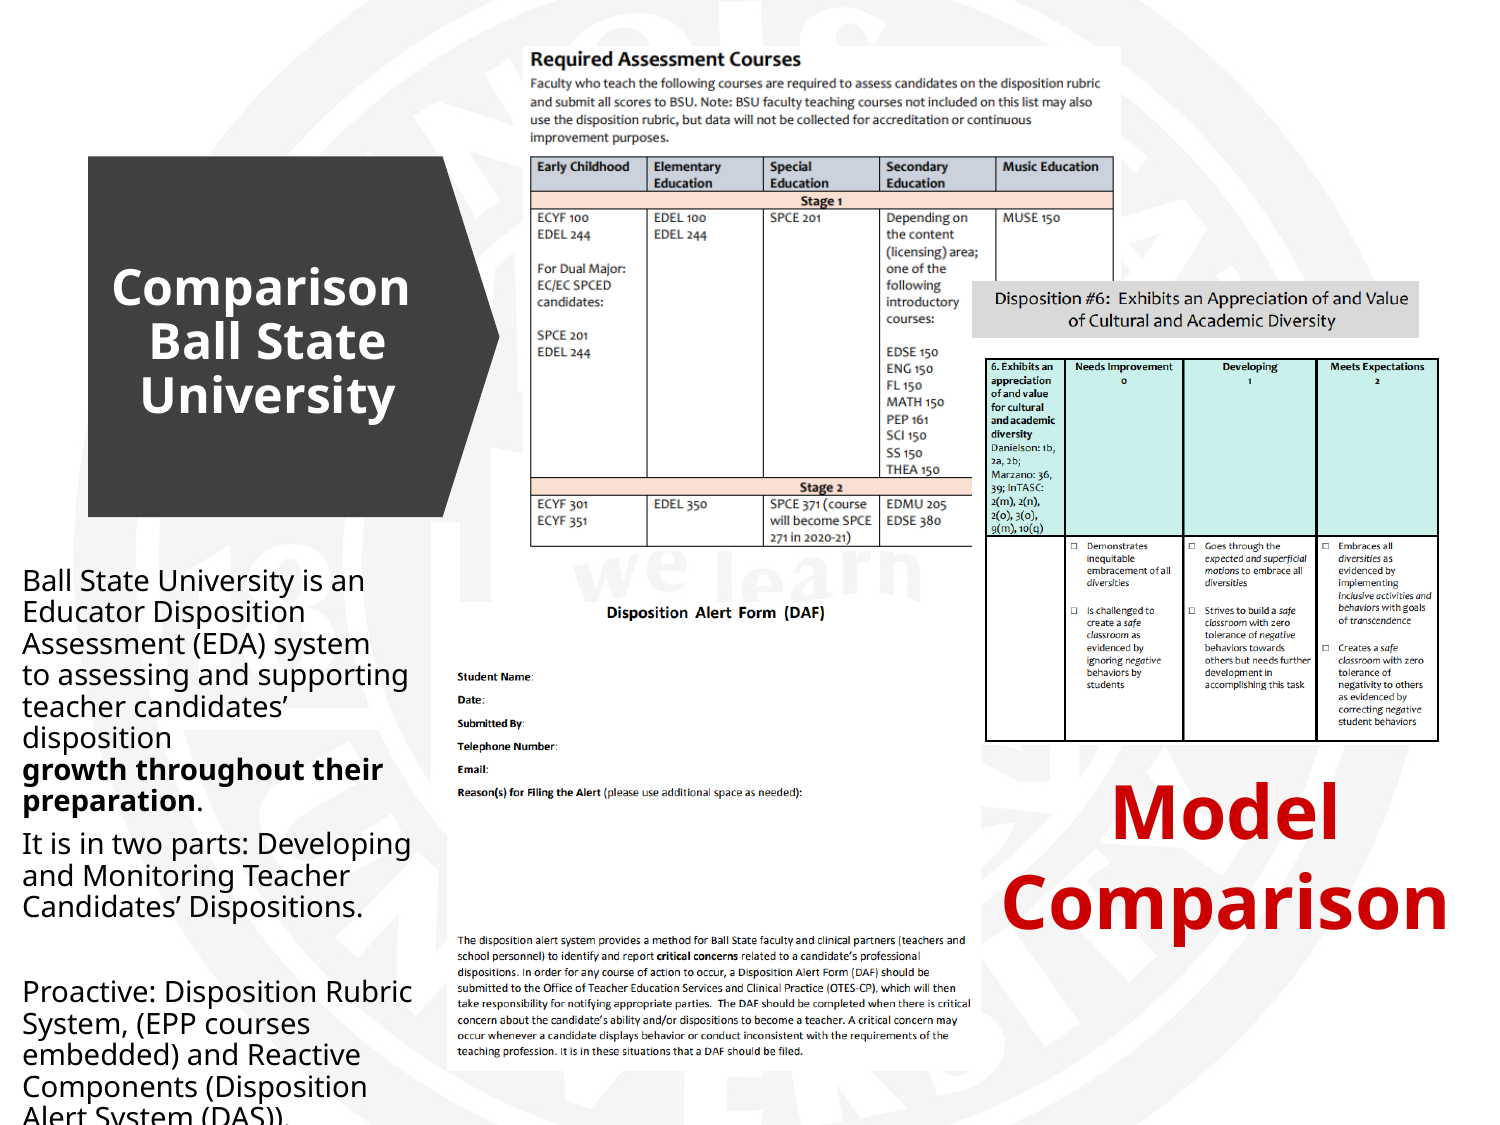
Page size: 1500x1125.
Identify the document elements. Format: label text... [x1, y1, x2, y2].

text_box Model Comparison [981, 756, 1472, 952]
text_box Ball State University is an Educator Disposition Assessment (EDA) system to assessing and supporting teacher candidates’ disposition growth throughout their preparation. It is in two parts: Developing and Monitoring Teacher Candidates’ Dispositions. Proactive: Disposition Rubric System, (EPP courses embedded) and Reactive Components (Disposition Alert System (DAS)). [7, 558, 448, 1125]
picture [0, 0, 1500, 1125]
text_box Comparison Ball State University [88, 197, 448, 490]
text_box [87, 155, 501, 519]
